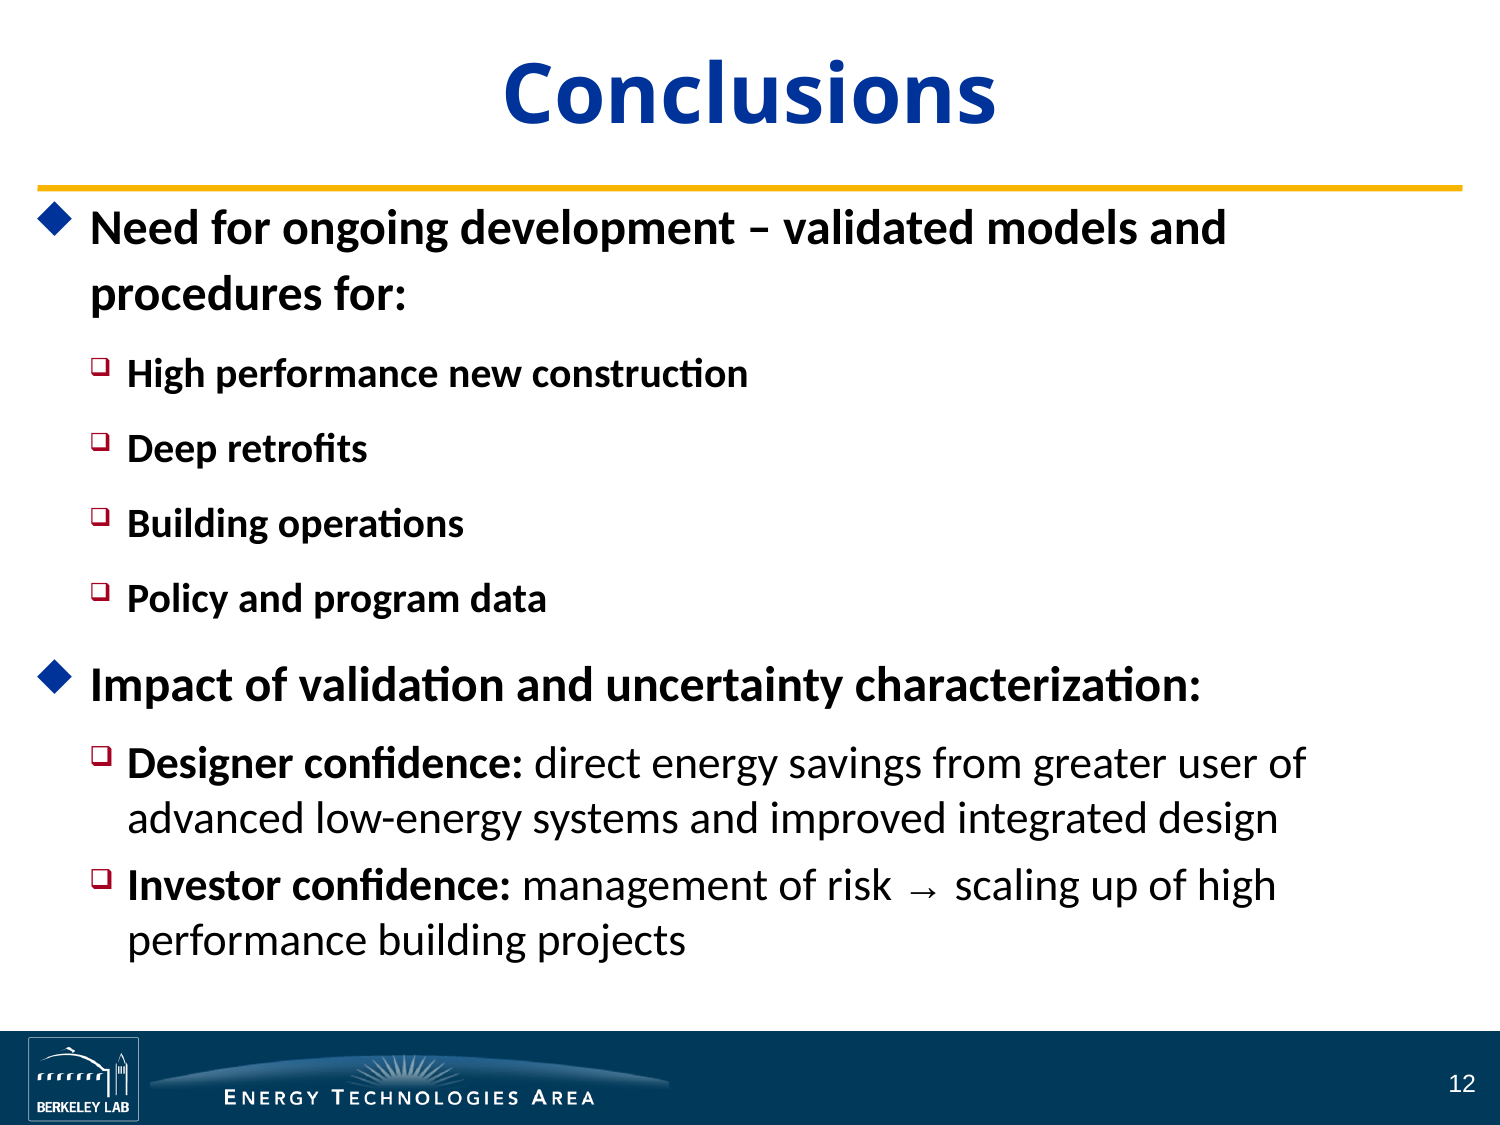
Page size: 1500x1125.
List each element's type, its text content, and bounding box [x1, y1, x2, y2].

picture [0, 1031, 1500, 1125]
slide_number 12 [1424, 1052, 1500, 1112]
title Conclusions [37, 0, 1463, 188]
list Need for ongoing development – validated models and procedures for: High performance new construction Deep retrofits Building operations Policy and program data Impact of validation and uncertainty characterization: Designer confidence: direct energy savings from greater user of advanced low-energy systems and improved integrated design Investor confidence: management of risk → scaling up of high performance building projects [18, 188, 1483, 1029]
